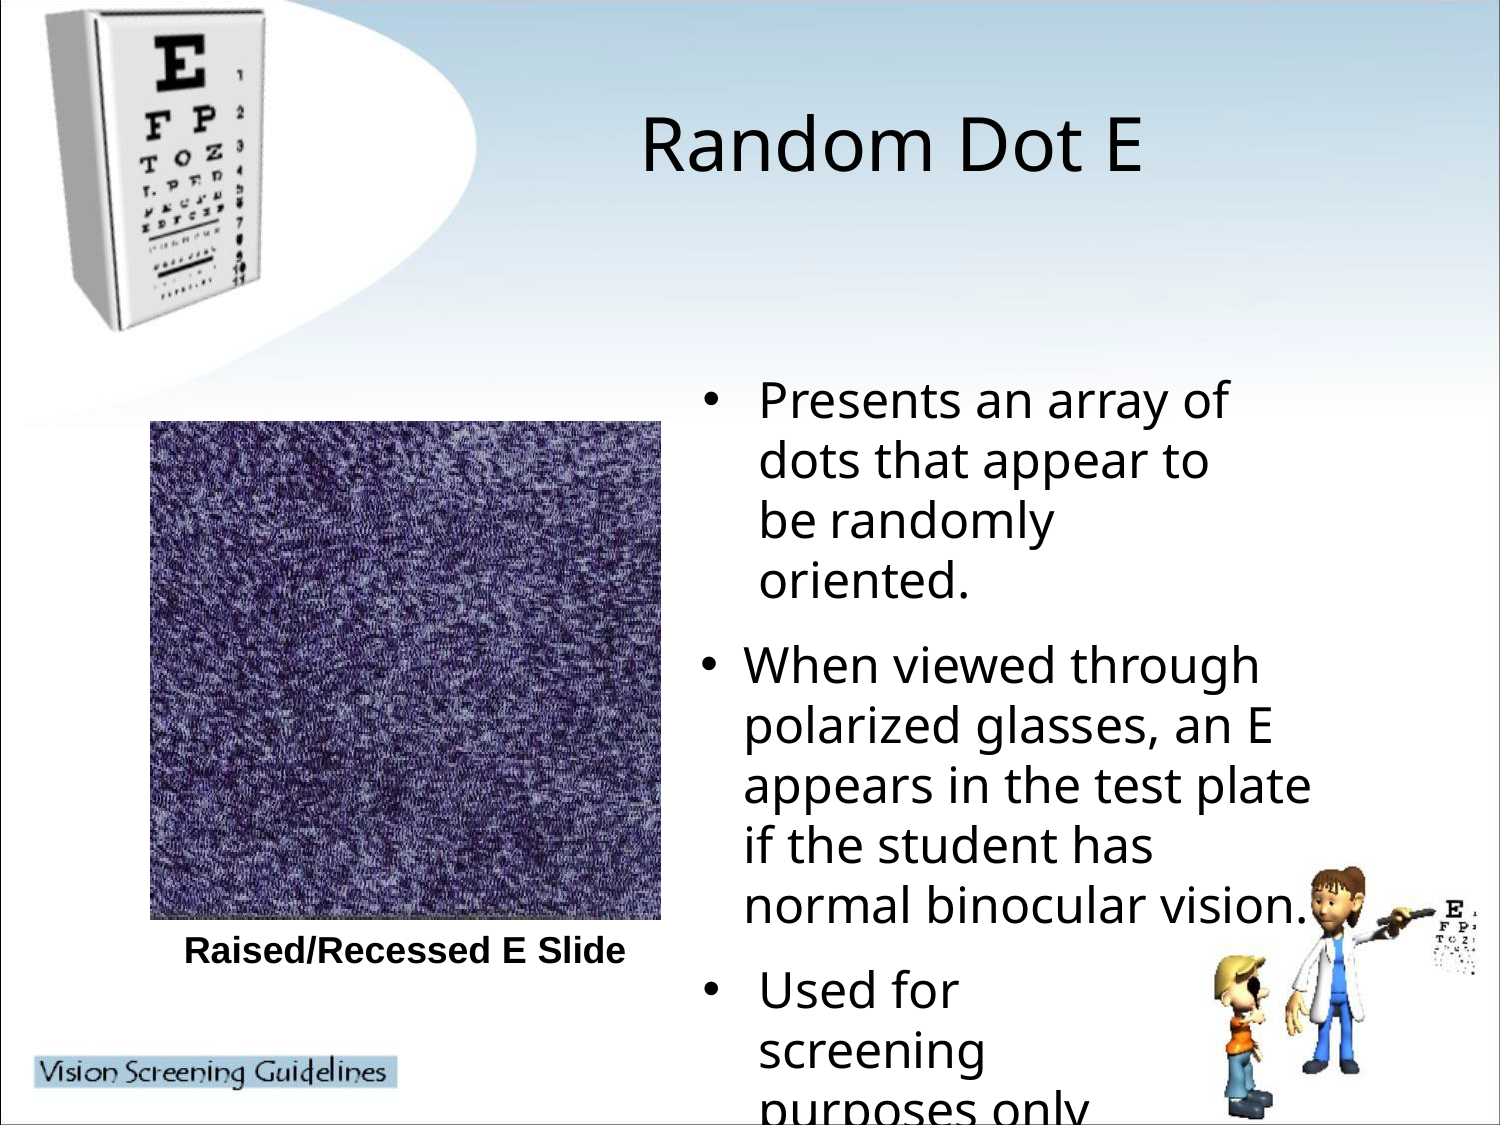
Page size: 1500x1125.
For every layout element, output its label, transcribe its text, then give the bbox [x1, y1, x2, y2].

title Random Dot E [511, 10, 1276, 285]
text_box Raised/Recessed E Slide [181, 928, 630, 972]
picture [0, 0, 1500, 1125]
text_box Presents an array of dots that appear to be randomly oriented. When viewed through polarized glasses, an E appears in the test plate if the student has normal binocular vision. Used for screening purposes only [700, 366, 1329, 1125]
